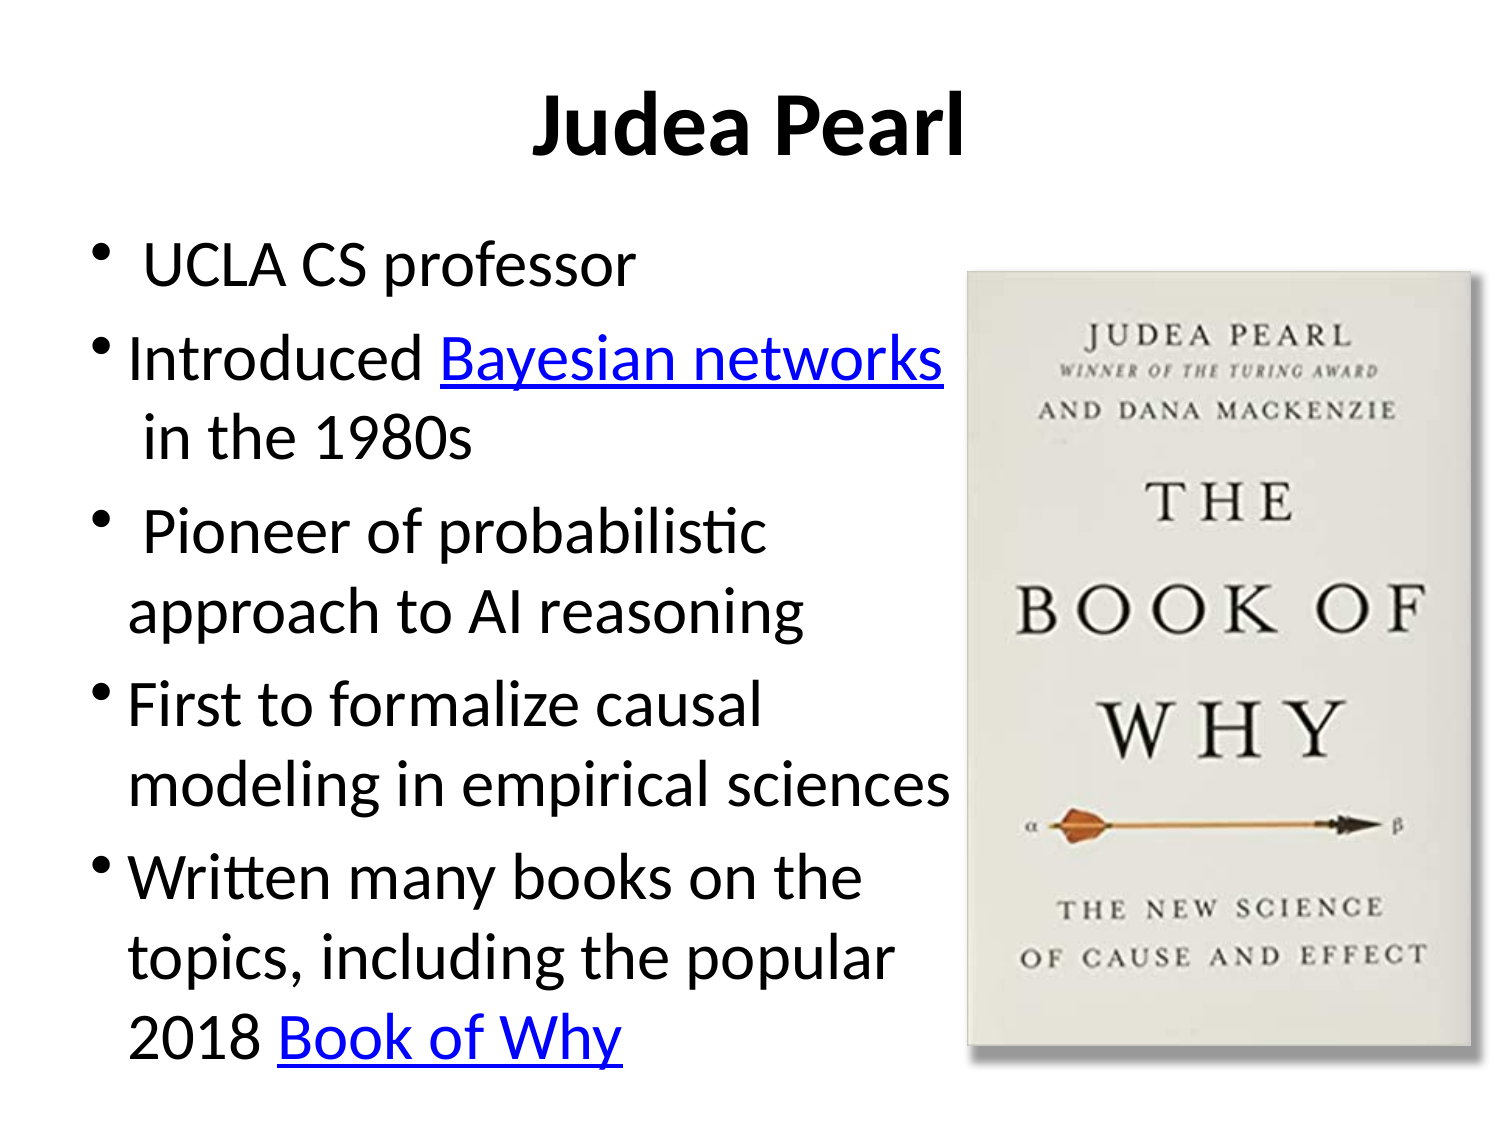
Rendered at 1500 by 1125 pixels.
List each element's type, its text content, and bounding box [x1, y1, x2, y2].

title Judea Pearl [75, 24, 1425, 213]
picture [967, 271, 1471, 1047]
list UCLA CS professor Introduced Bayesian networks in the 1980s Pioneer of probabilistic approach to AI reasoning First to formalize causal modeling in empirical sciences Written many books on the topics, including the popular 2018 Book of Why [75, 212, 1013, 1105]
